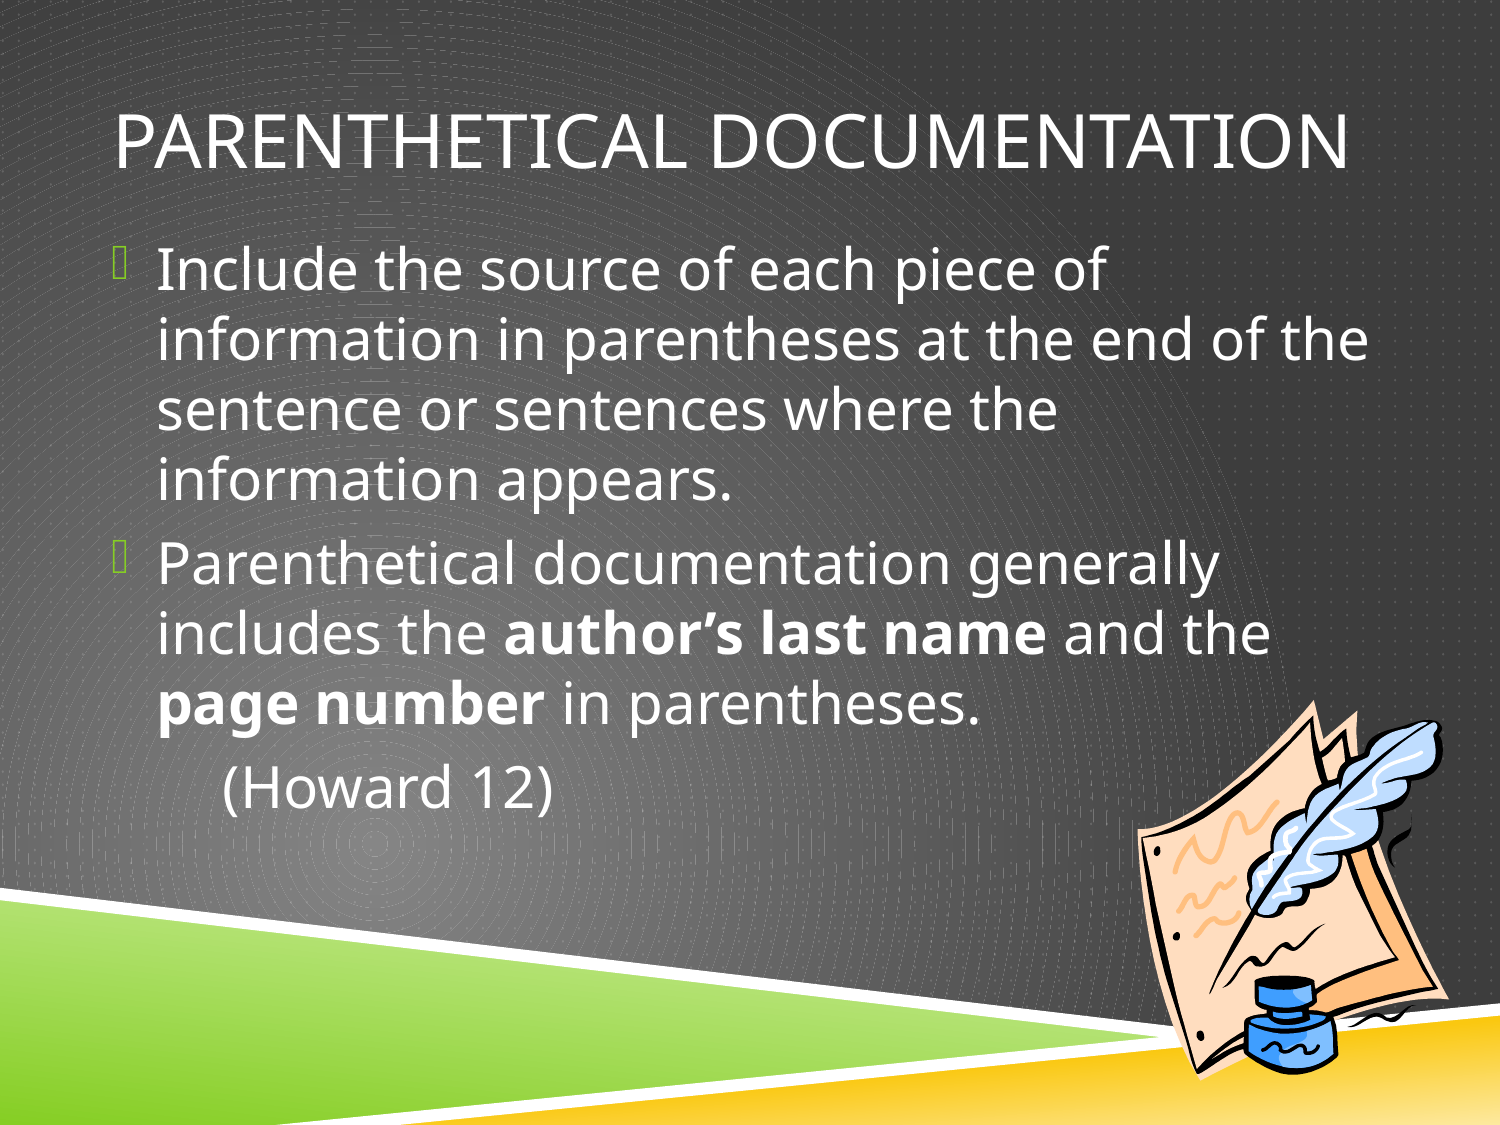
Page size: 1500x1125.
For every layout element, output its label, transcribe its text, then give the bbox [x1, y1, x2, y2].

list Include the source of each piece of information in parentheses at the end of the sentence or sentences where the information appears. Parenthetical documentation generally includes the author’s last name and the page number in parentheses. (Howard 12) [99, 224, 1388, 875]
picture [1137, 699, 1450, 1088]
title Parenthetical Documentation [112, 45, 1388, 224]
